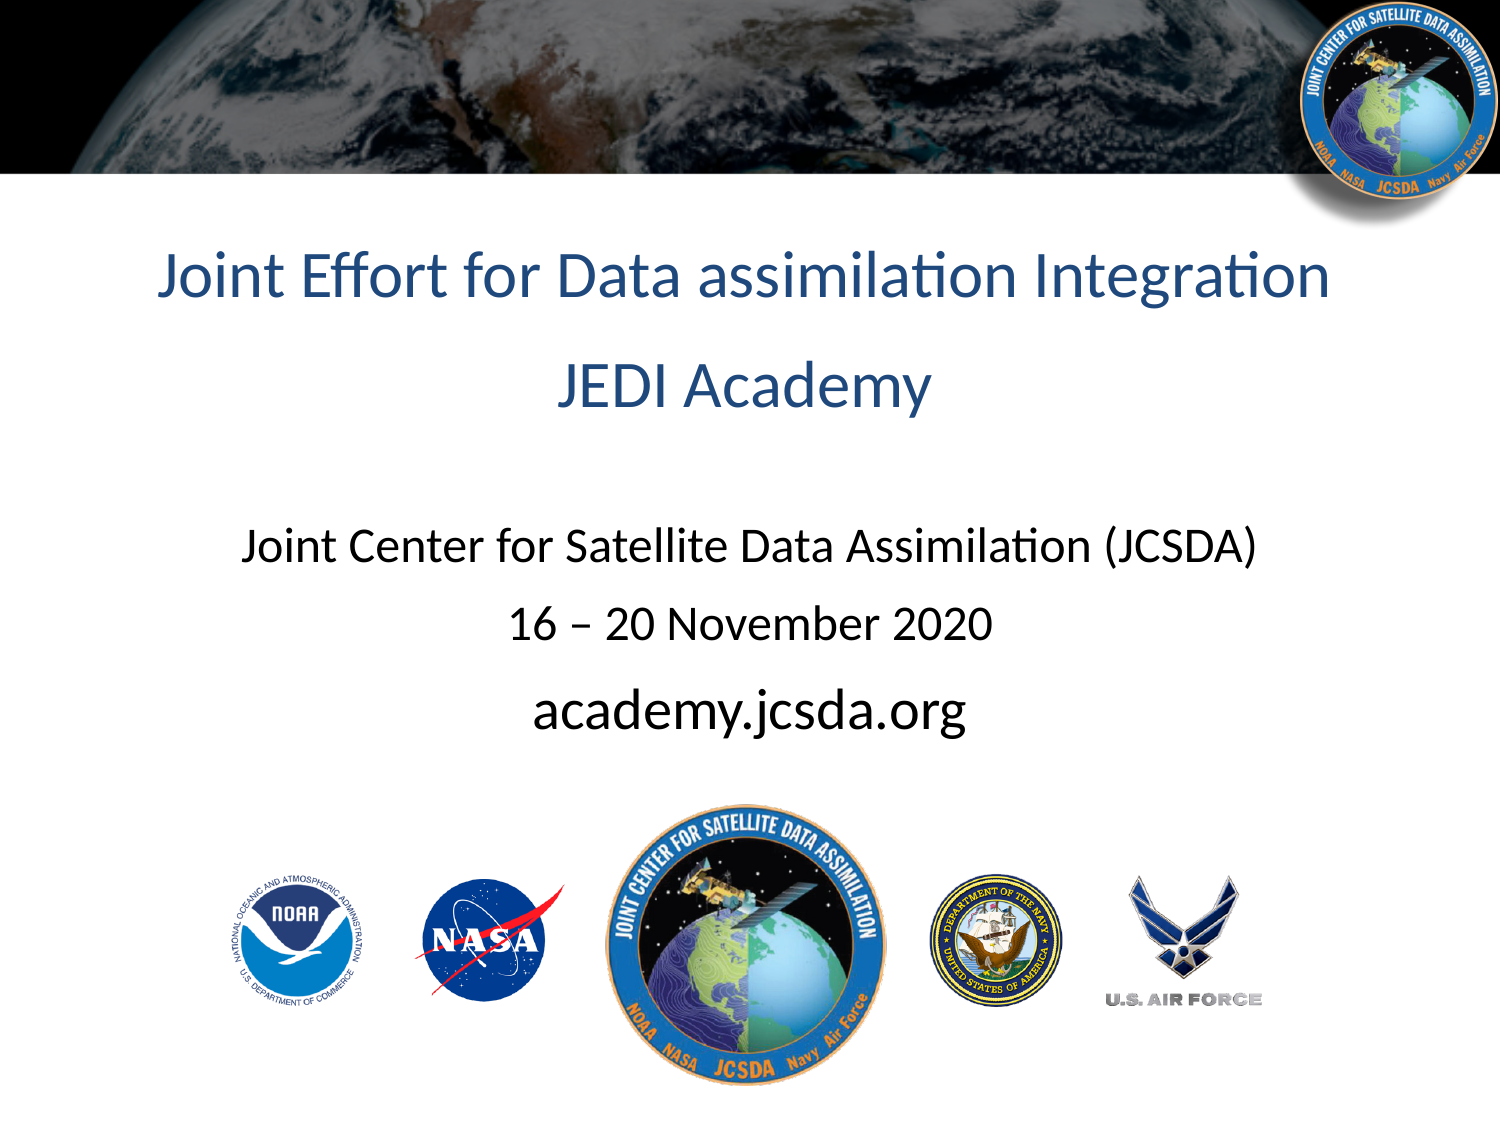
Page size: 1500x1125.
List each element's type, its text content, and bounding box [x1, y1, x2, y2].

picture [0, 0, 1500, 1125]
text_box Joint Center for Satellite Data Assimilation (JCSDA) 16 – 20 November 2020 academy.jcsda.org [112, 480, 1388, 755]
text_box Joint Effort for Data assimilation Integration JEDI Academy [59, 199, 1431, 454]
